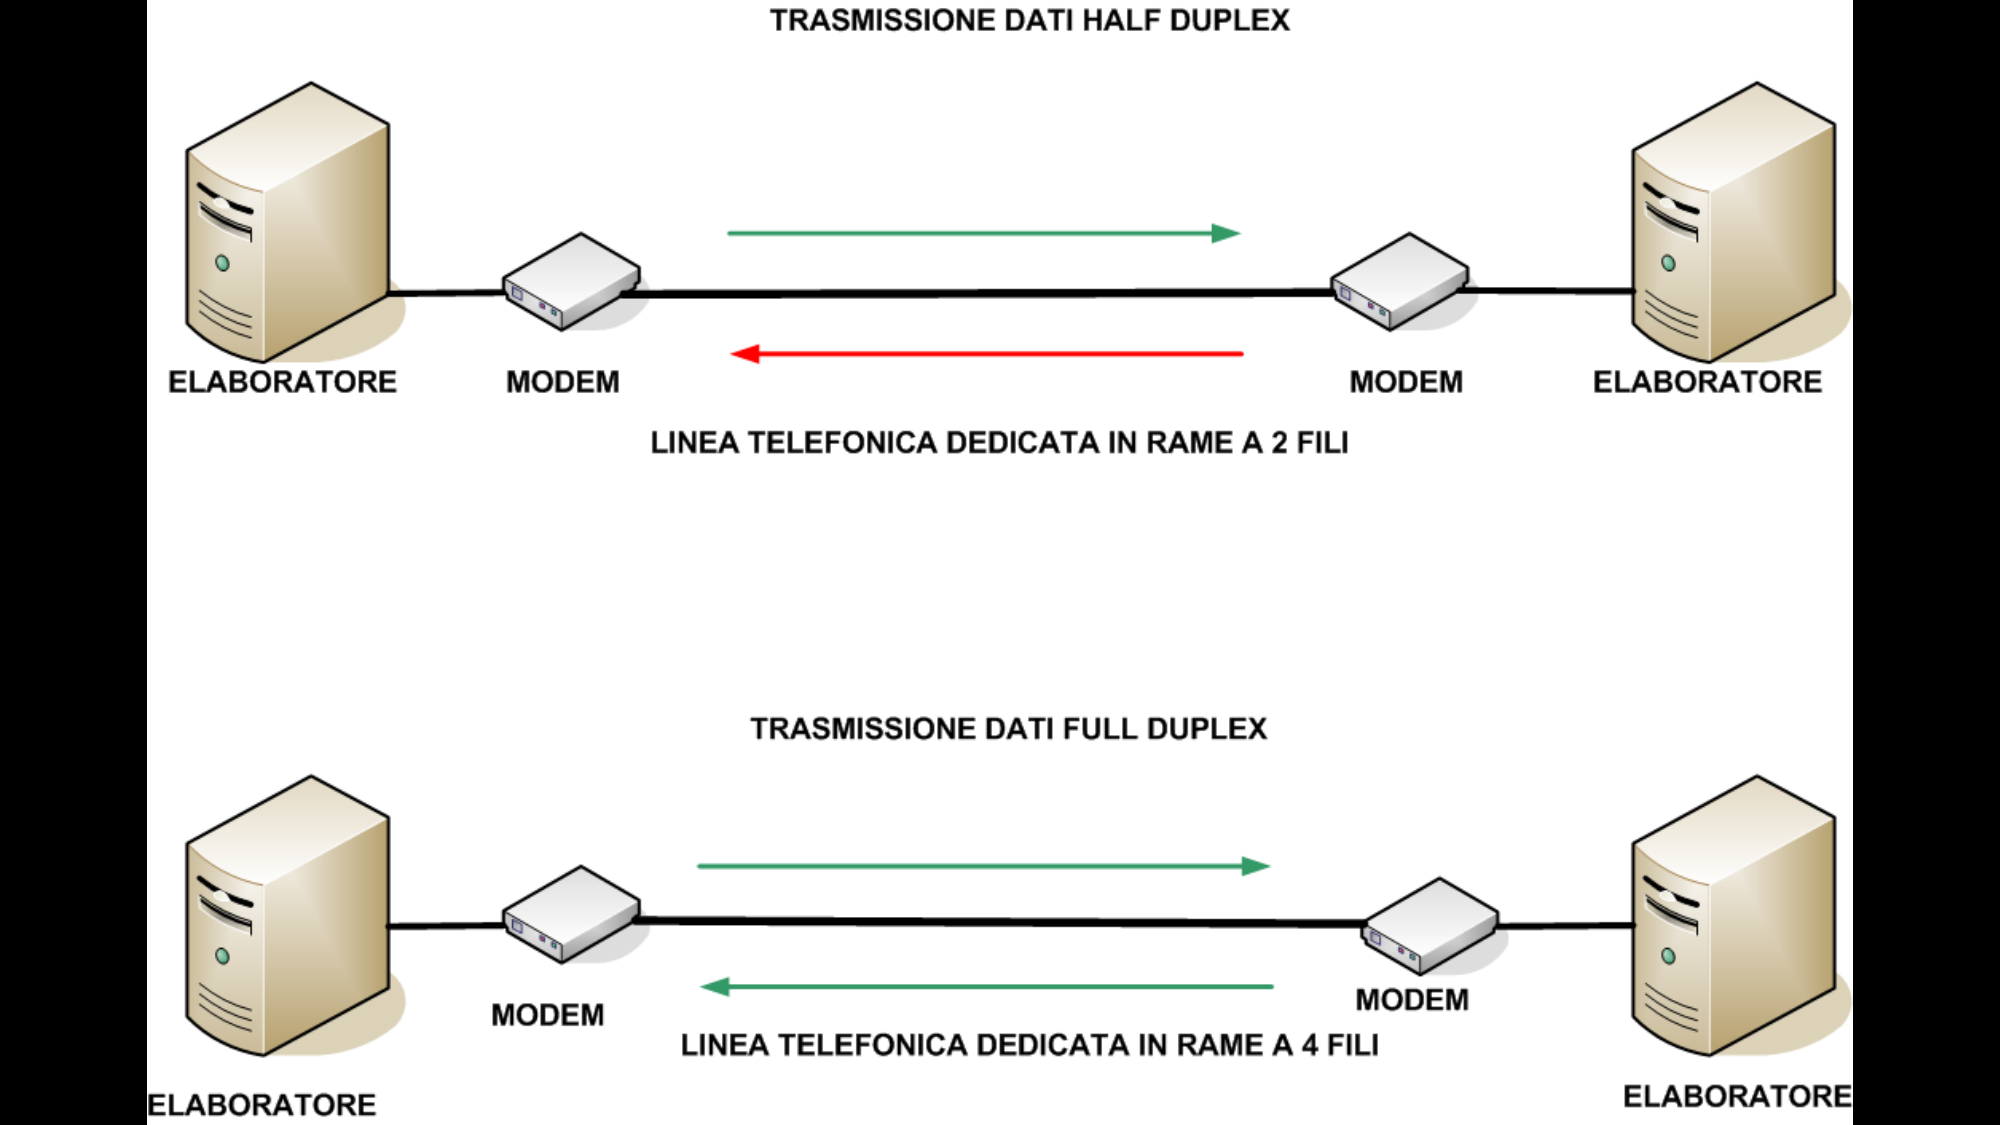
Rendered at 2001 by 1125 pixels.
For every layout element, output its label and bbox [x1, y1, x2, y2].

picture [147, 0, 1853, 1125]
